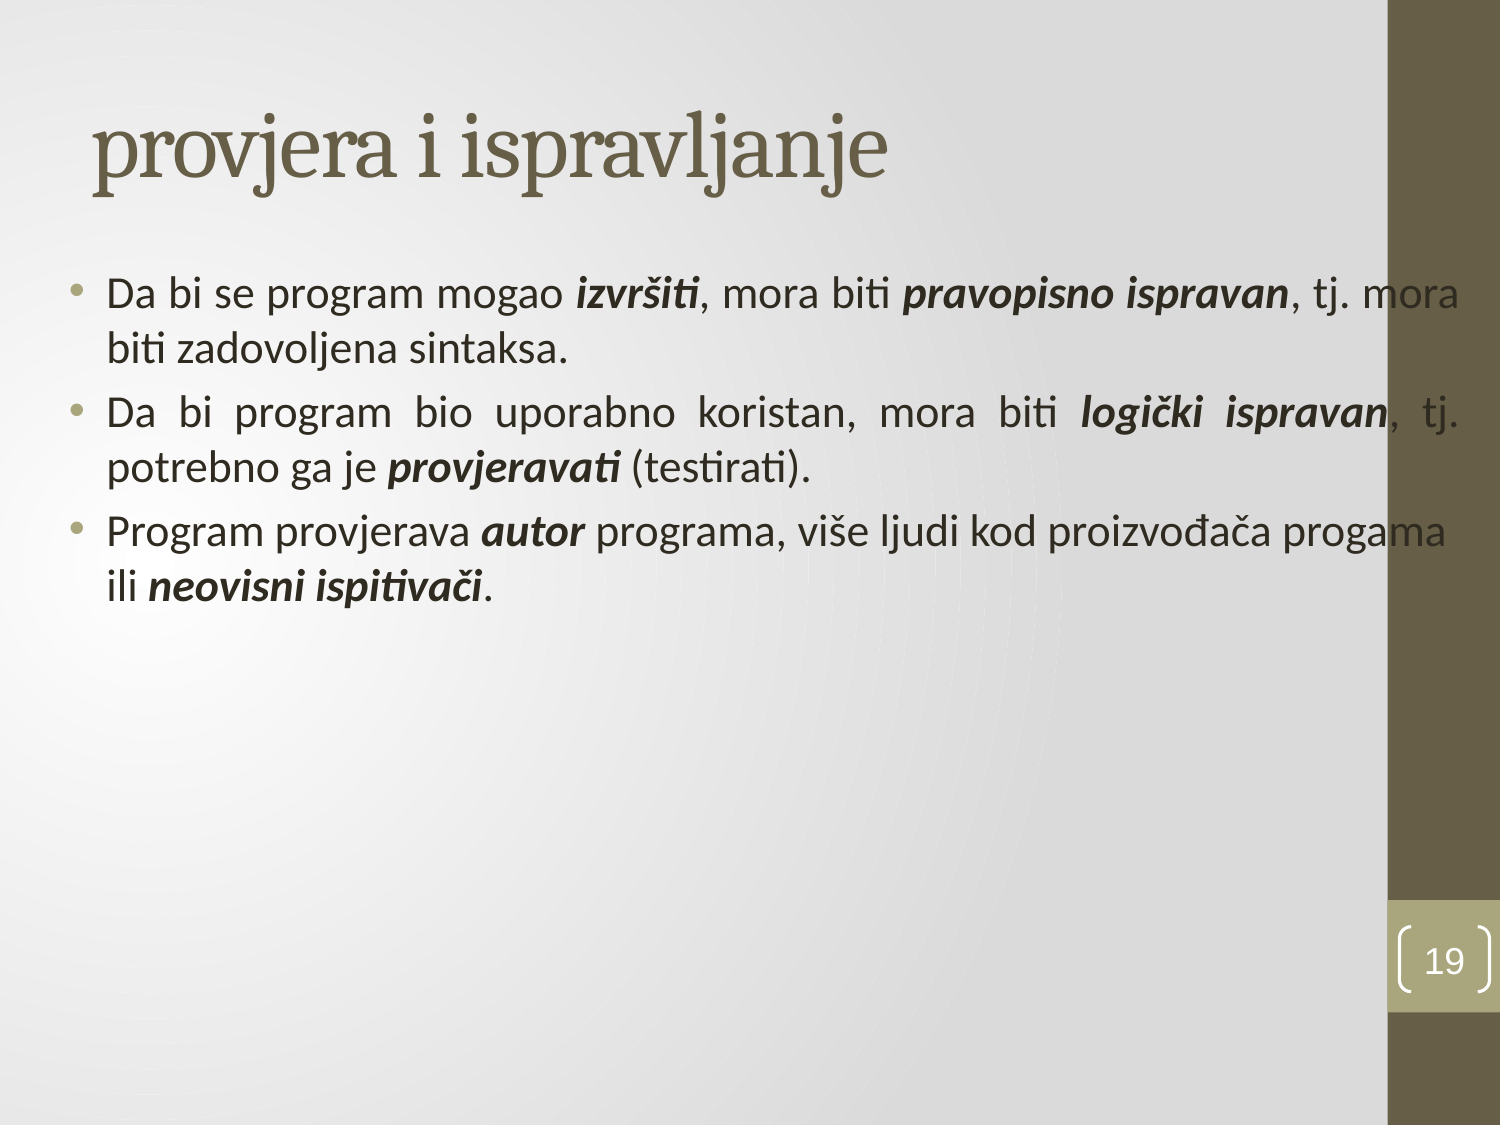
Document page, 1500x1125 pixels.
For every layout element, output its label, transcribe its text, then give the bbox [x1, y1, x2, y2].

list Da bi se program mogao izvršiti, mora biti pravopisno ispravan, tj. mora biti zadovoljena sintaksa. Da bi program bio uporabno koristan, mora biti logički ispravan, tj. potrebno ga je provjeravati (testirati). Program provjerava autor programa, više ljudi kod proizvođača progama ili neovisni ispitivači. [35, 254, 1475, 998]
slide_number 19 [1397, 925, 1492, 994]
title provjera i ispravljanje [75, 45, 1325, 233]
